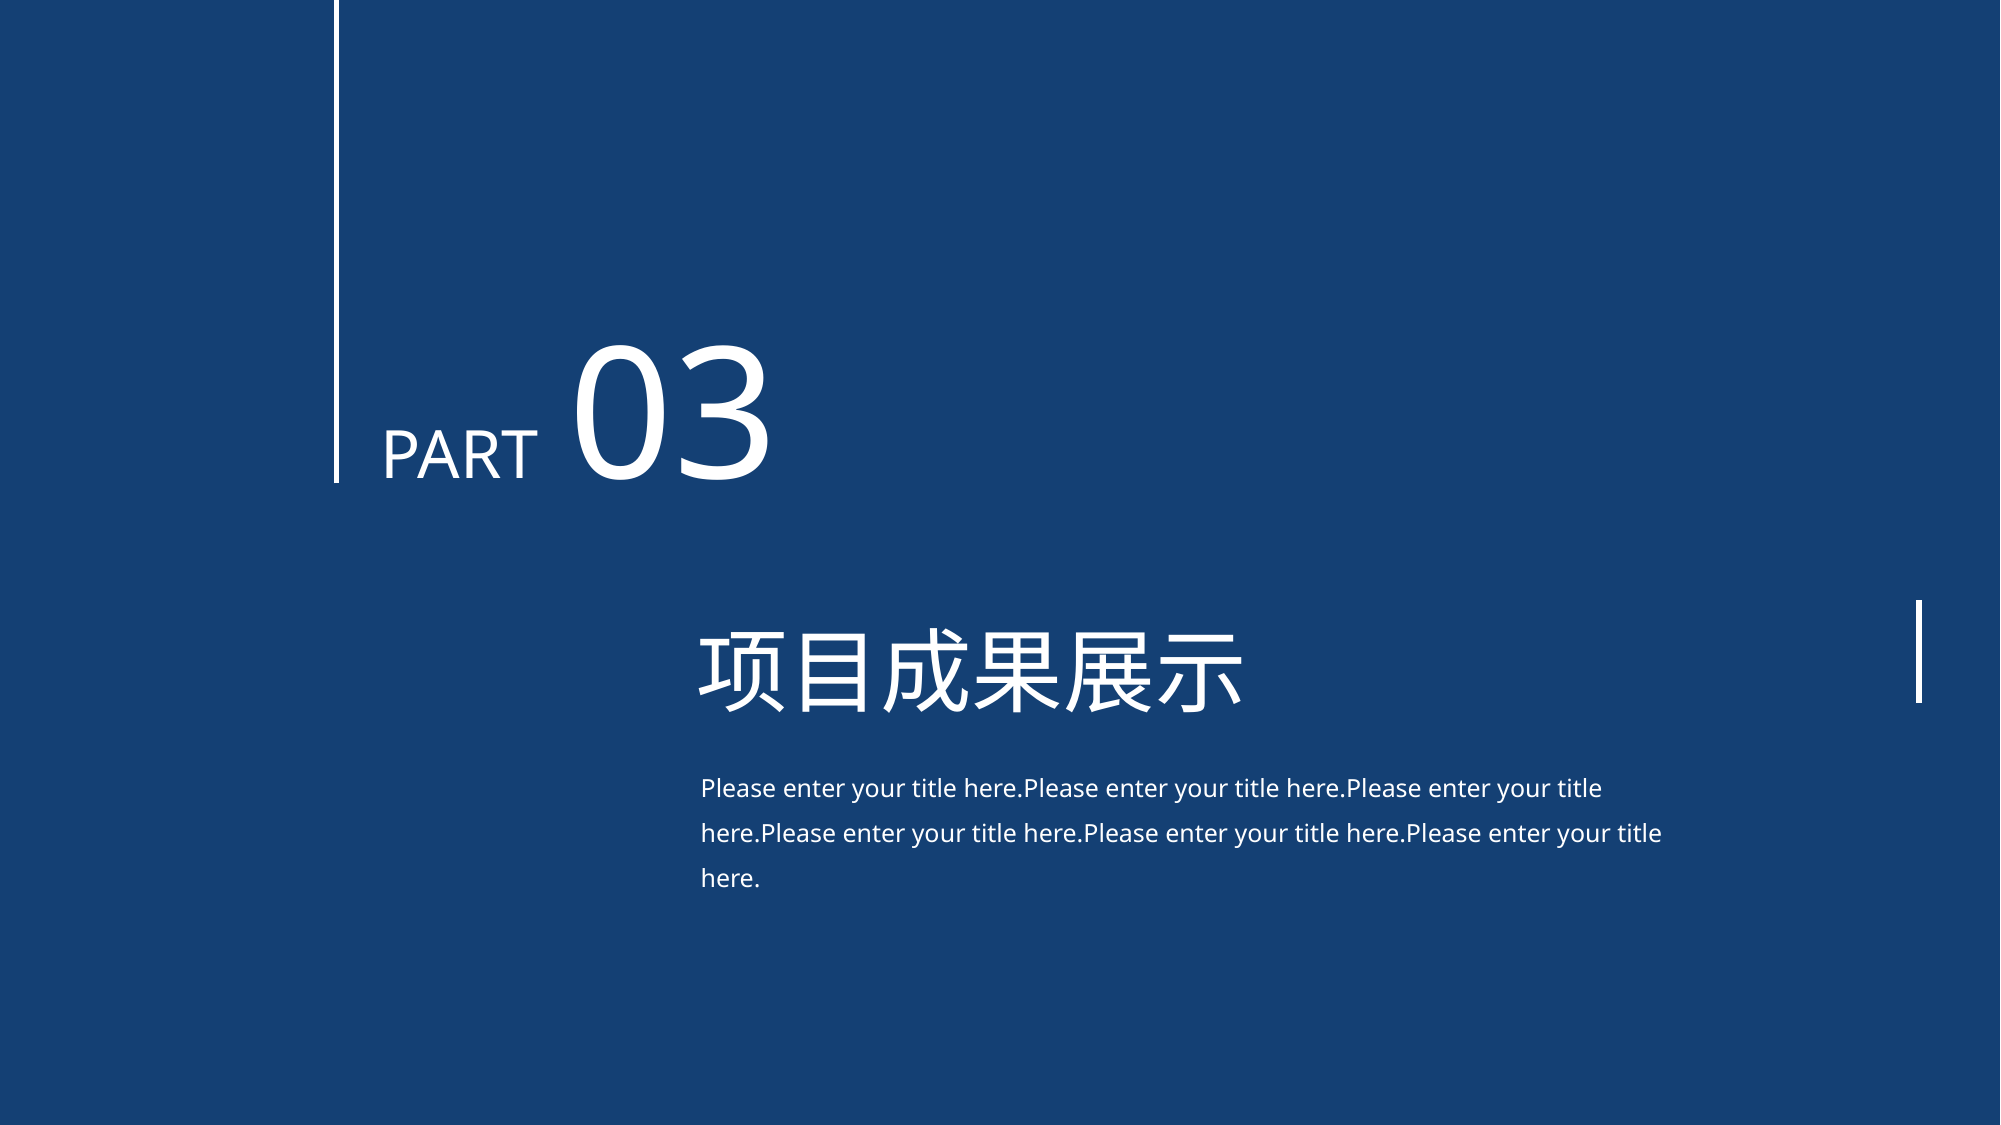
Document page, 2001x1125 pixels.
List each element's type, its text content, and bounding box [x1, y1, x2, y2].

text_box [681, 605, 1683, 942]
text_box PART 03 [366, 287, 1034, 523]
